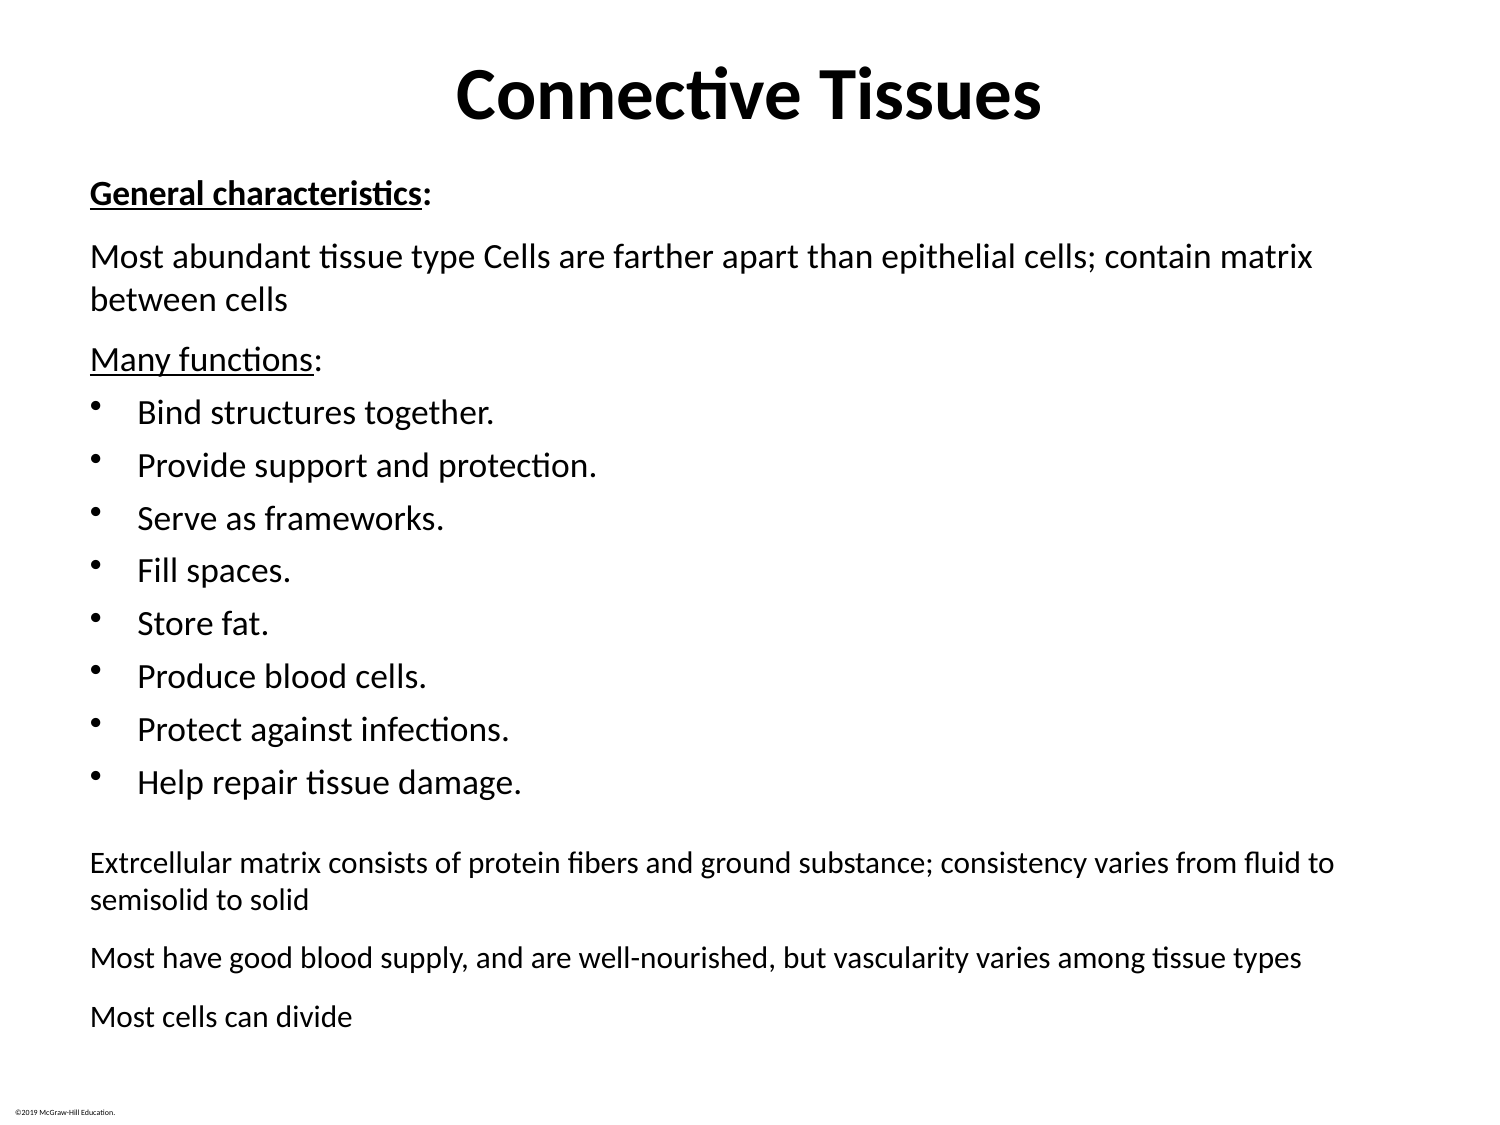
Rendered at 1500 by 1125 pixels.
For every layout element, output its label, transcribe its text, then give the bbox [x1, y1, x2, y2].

list Extrcellular matrix consists of protein fibers and ground substance; consistency varies from fluid to semisolid to solid Most have good blood supply, and are well-nourished, but vascularity varies among tissue types Most cells can divide [75, 834, 1425, 1051]
title Connective Tissues [75, 37, 1425, 138]
list General characteristics: Most abundant tissue type Cells are farther apart than epithelial cells; contain matrix between cells Many functions: Bind structures together. Provide support and protection. Serve as frameworks. Fill spaces. Store fat. Produce blood cells. Protect against infections. Help repair tissue damage. [75, 162, 1425, 810]
